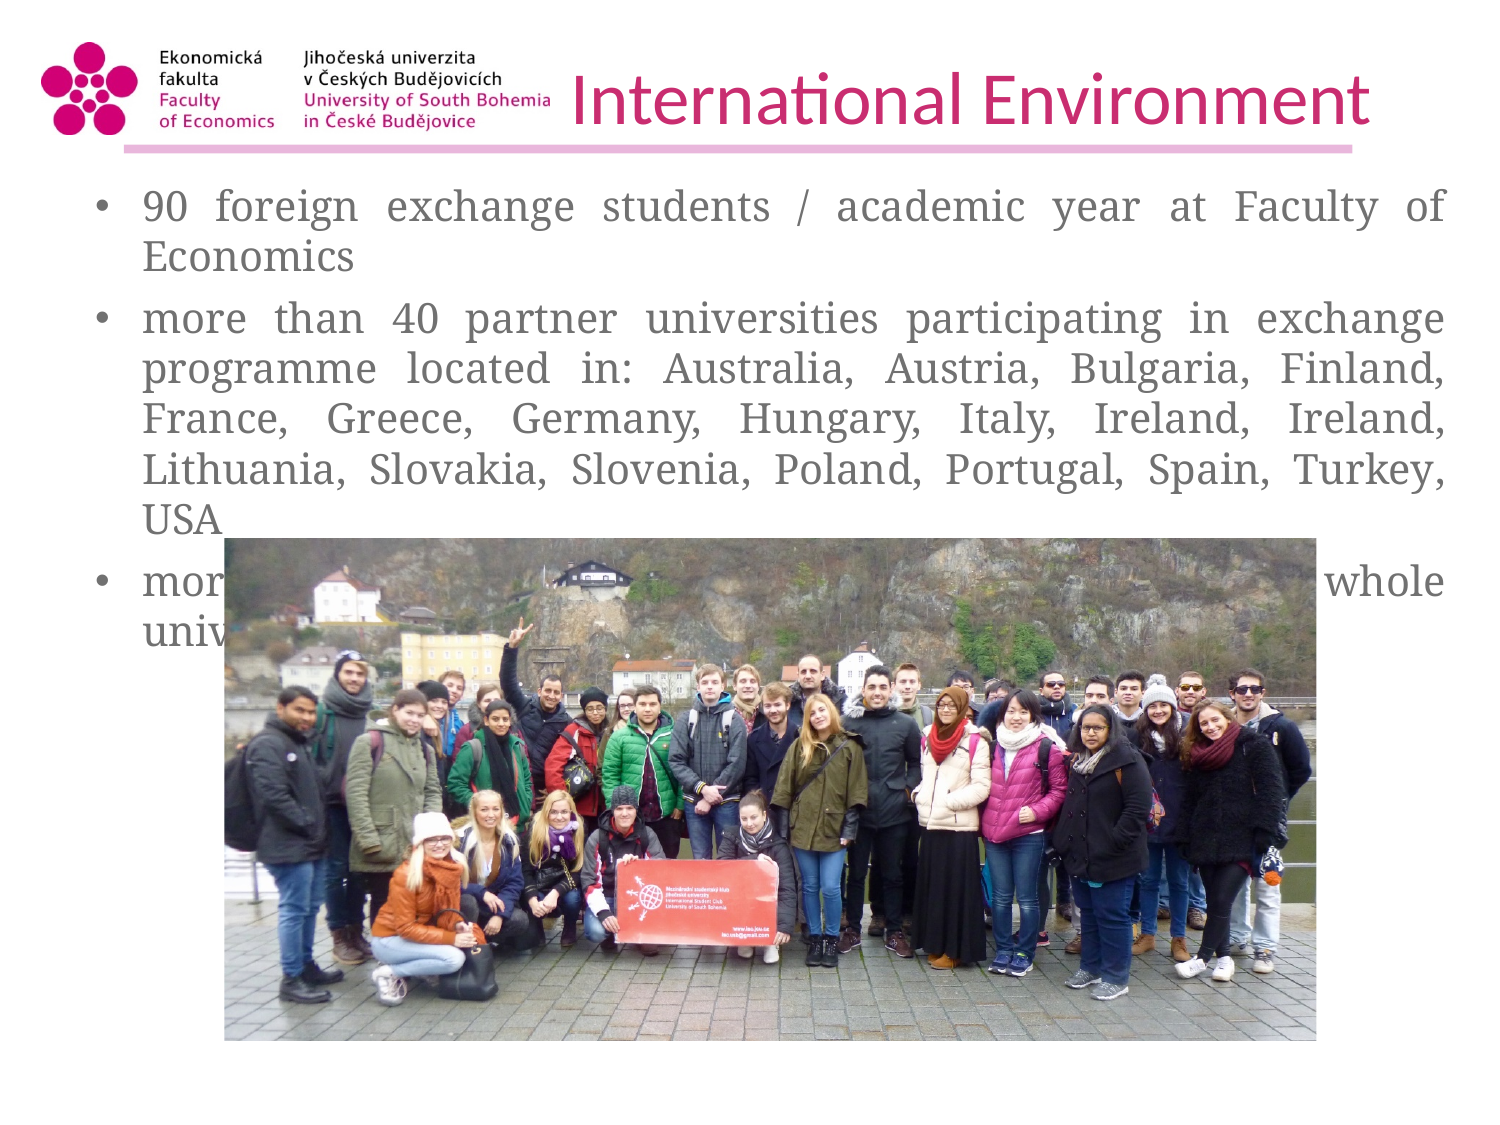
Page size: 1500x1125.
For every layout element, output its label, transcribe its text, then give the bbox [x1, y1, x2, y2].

picture [41, 42, 550, 136]
picture [224, 537, 1317, 1041]
text_box International Environment [555, 63, 1400, 125]
text_box 90 foreign exchange students / academic year at Faculty of Economics more than 40 partner universities participating in exchange programme located in: Australia, Austria, Bulgaria, Finland, France, Greece, Germany, Hungary, Italy, Ireland, Ireland, Lithuania, Slovakia, Slovenia, Poland, Portugal, Spain, Turkey, USA more than 300 exchange students / academic year at whole university [80, 172, 1461, 663]
